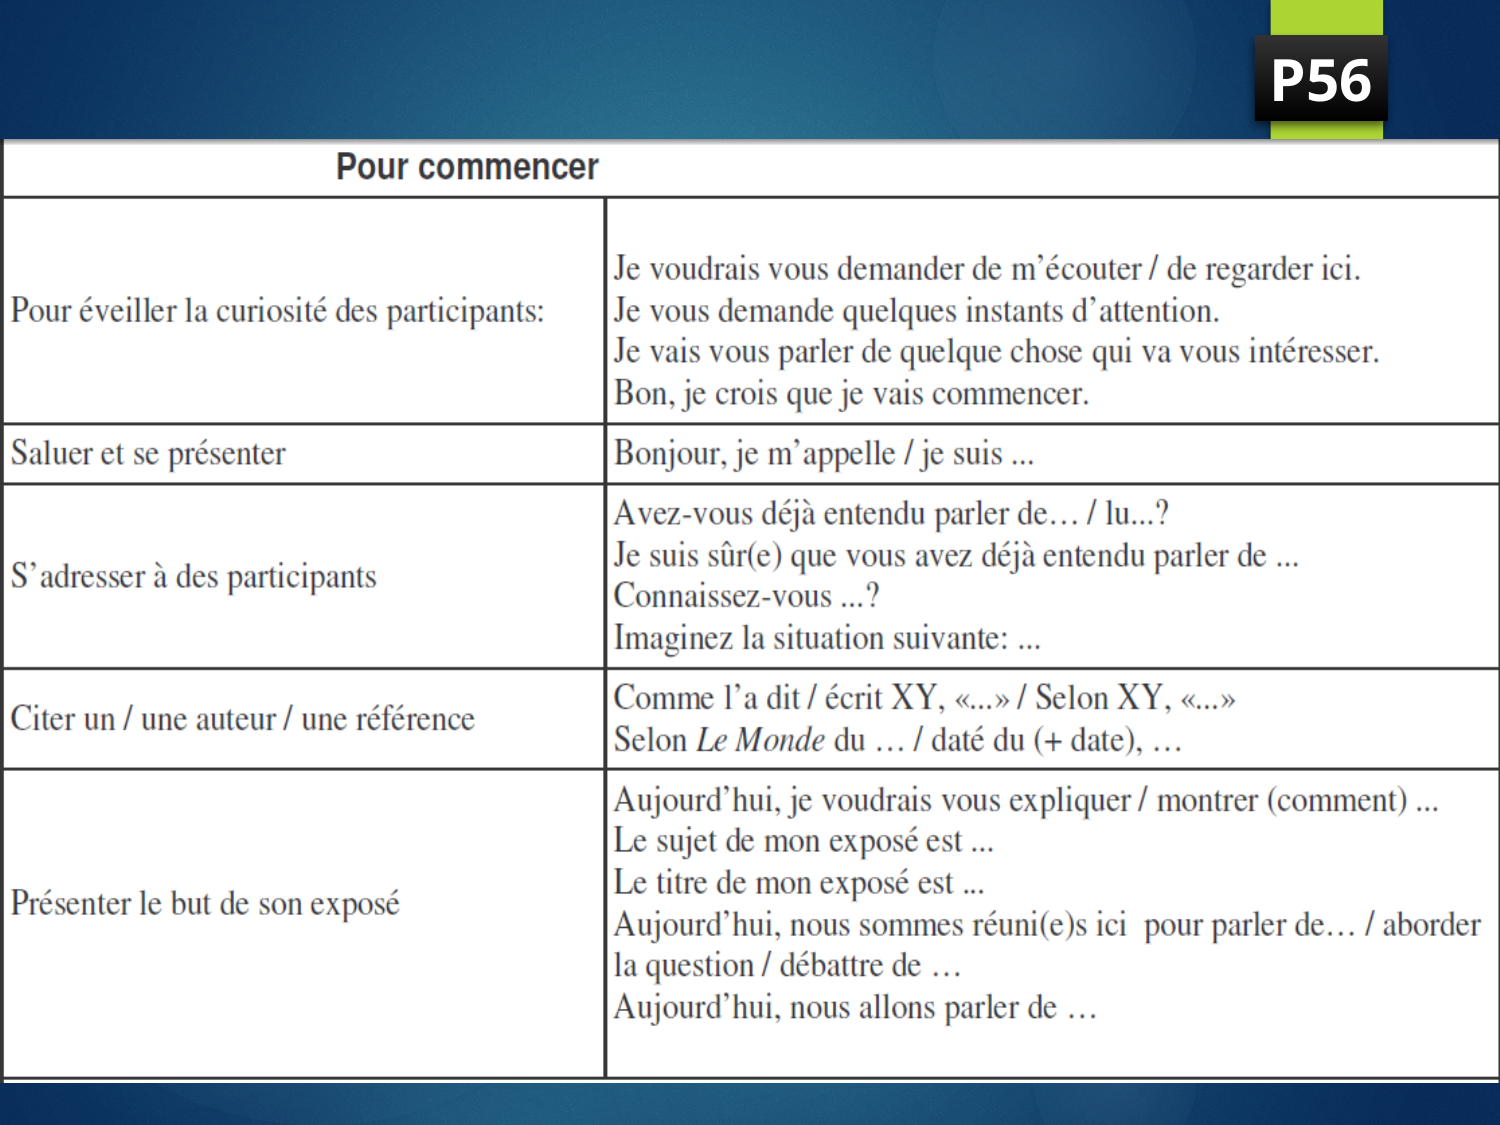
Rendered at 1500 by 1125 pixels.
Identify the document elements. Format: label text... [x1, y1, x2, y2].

text_box P56 [1254, 35, 1388, 121]
picture [0, 139, 1500, 1083]
